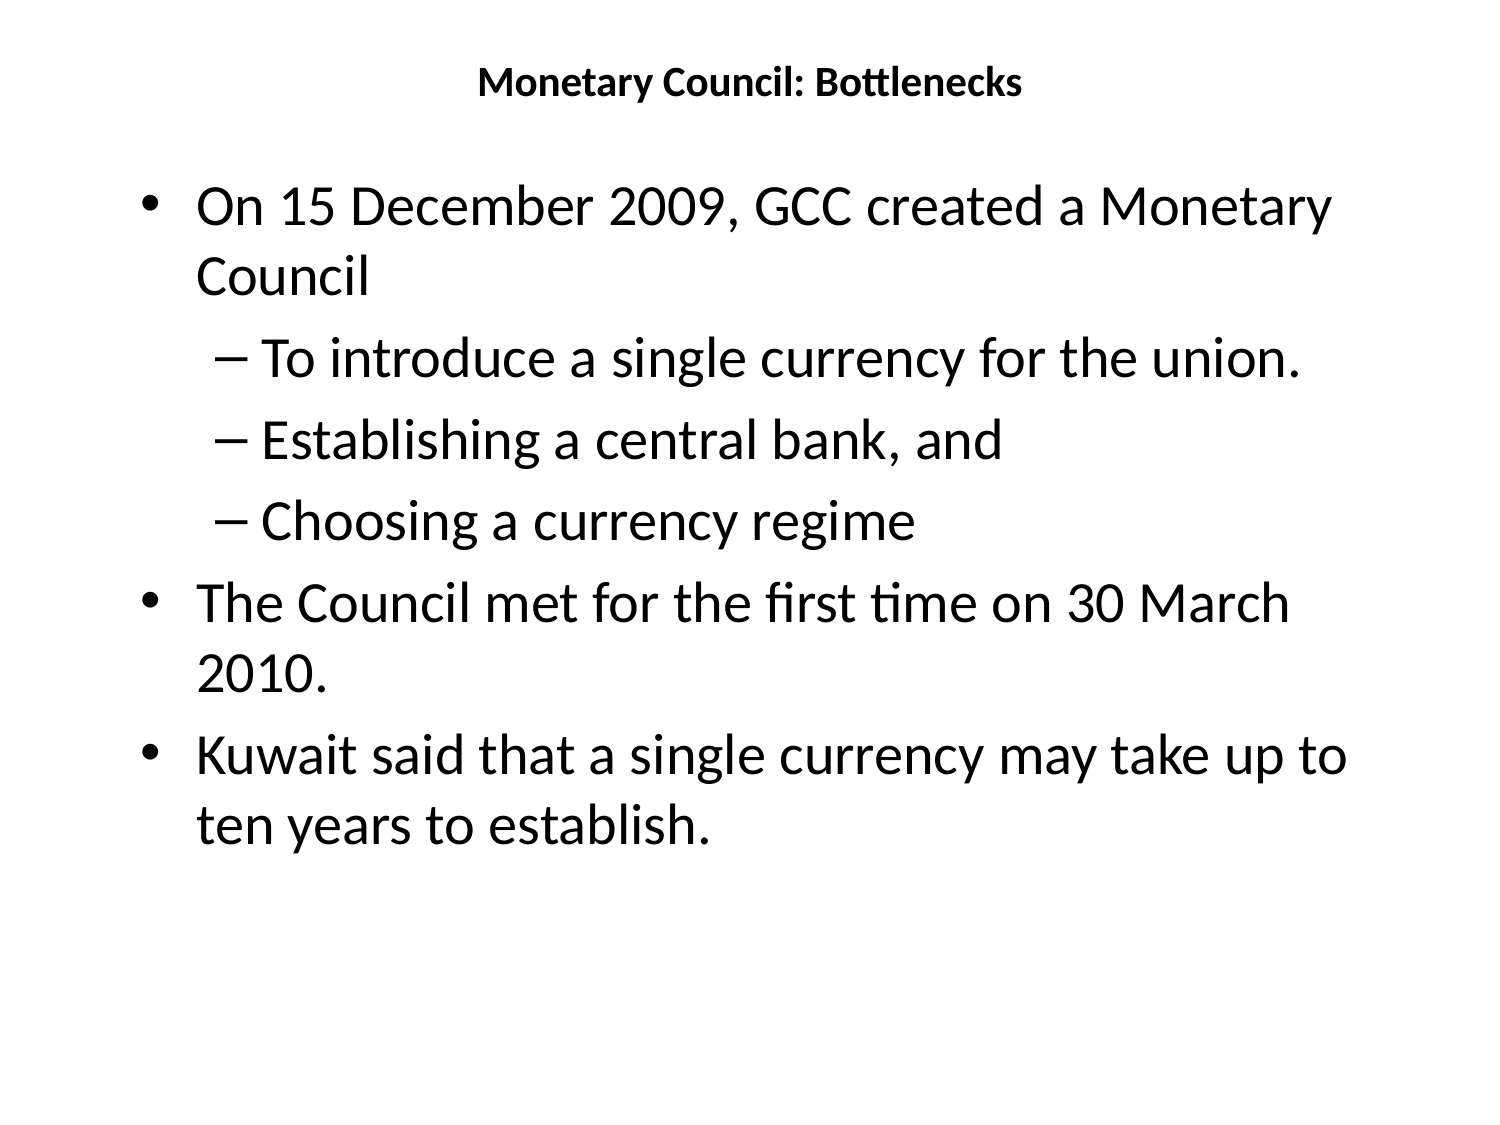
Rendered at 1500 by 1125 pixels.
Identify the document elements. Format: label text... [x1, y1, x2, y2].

list On 15 December 2009, GCC created a Monetary Council To introduce a single currency for the union. Establishing a central bank, and Choosing a currency regime The Council met for the first time on 30 March 2010. Kuwait said that a single currency may take up to ten years to establish. [125, 160, 1375, 965]
title Monetary Council: Bottlenecks [75, 45, 1425, 113]
